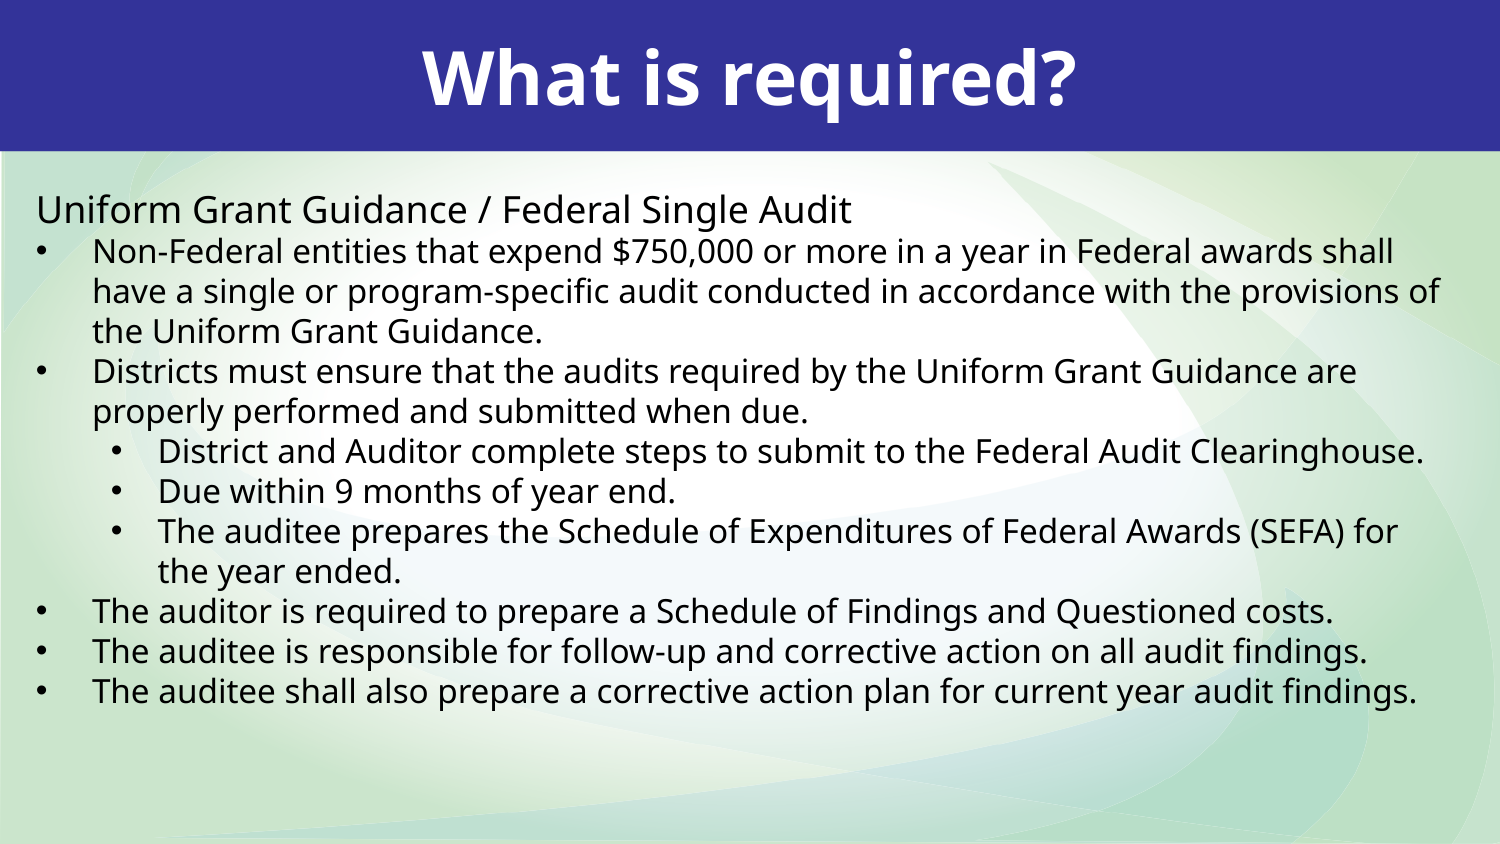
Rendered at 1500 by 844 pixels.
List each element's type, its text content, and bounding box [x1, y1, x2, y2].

text_box [103, 717, 1397, 723]
list What is required? [0, 0, 1500, 152]
text_box Uniform Grant Guidance / Federal Single Audit Non-Federal entities that expend $750,000 or more in a year in Federal awards shall have a single or program-specific audit conducted in accordance with the provisions of the Uniform Grant Guidance. Districts must ensure that the audits required by the Uniform Grant Guidance are properly performed and submitted when due. District and Auditor complete steps to submit to the Federal Audit Clearinghouse. Due within 9 months of year end. The auditee prepares the Schedule of Expenditures of Federal Awards (SEFA) for the year ended. The auditor is required to prepare a Schedule of Findings and Questioned costs. The auditee is responsible for follow-up and corrective action on all audit findings. The auditee shall also prepare a corrective action plan for current year audit findings. [21, 178, 1469, 717]
